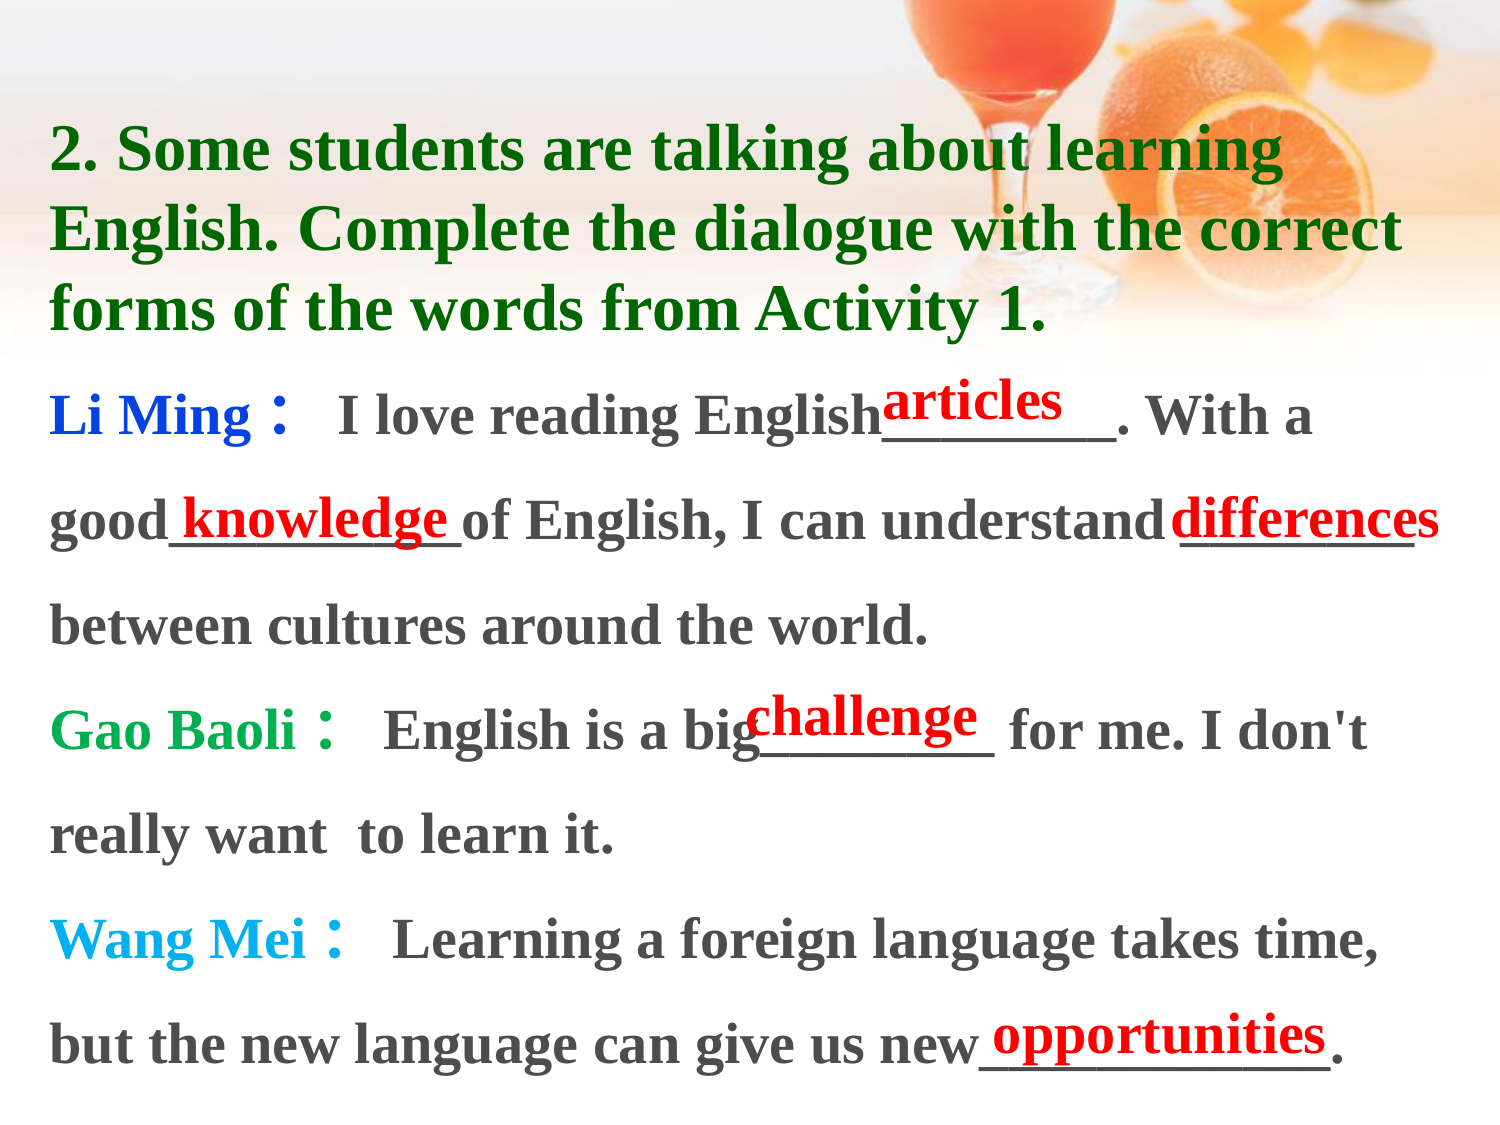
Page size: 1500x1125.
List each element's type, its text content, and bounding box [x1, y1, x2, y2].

text_box Li Ming：I love reading English________. With a good__________of English, I can understand ________ between cultures around the world. Gao Baoli：English is a big________ for me. I don't really want to learn it. Wang Mei：Learning a foreign language takes time, but the new language can give us new____________. [34, 333, 1466, 1083]
text_box challenge [730, 669, 995, 755]
text_box differences [1155, 471, 1477, 557]
text_box 2. Some students are talking about learning English. Complete the dialogue with the correct forms of the words from Activity 1. [34, 96, 1466, 333]
text_box articles [867, 353, 1094, 439]
text_box knowledge [167, 471, 487, 557]
text_box opportunities [978, 987, 1390, 1073]
picture [0, 0, 1500, 1125]
